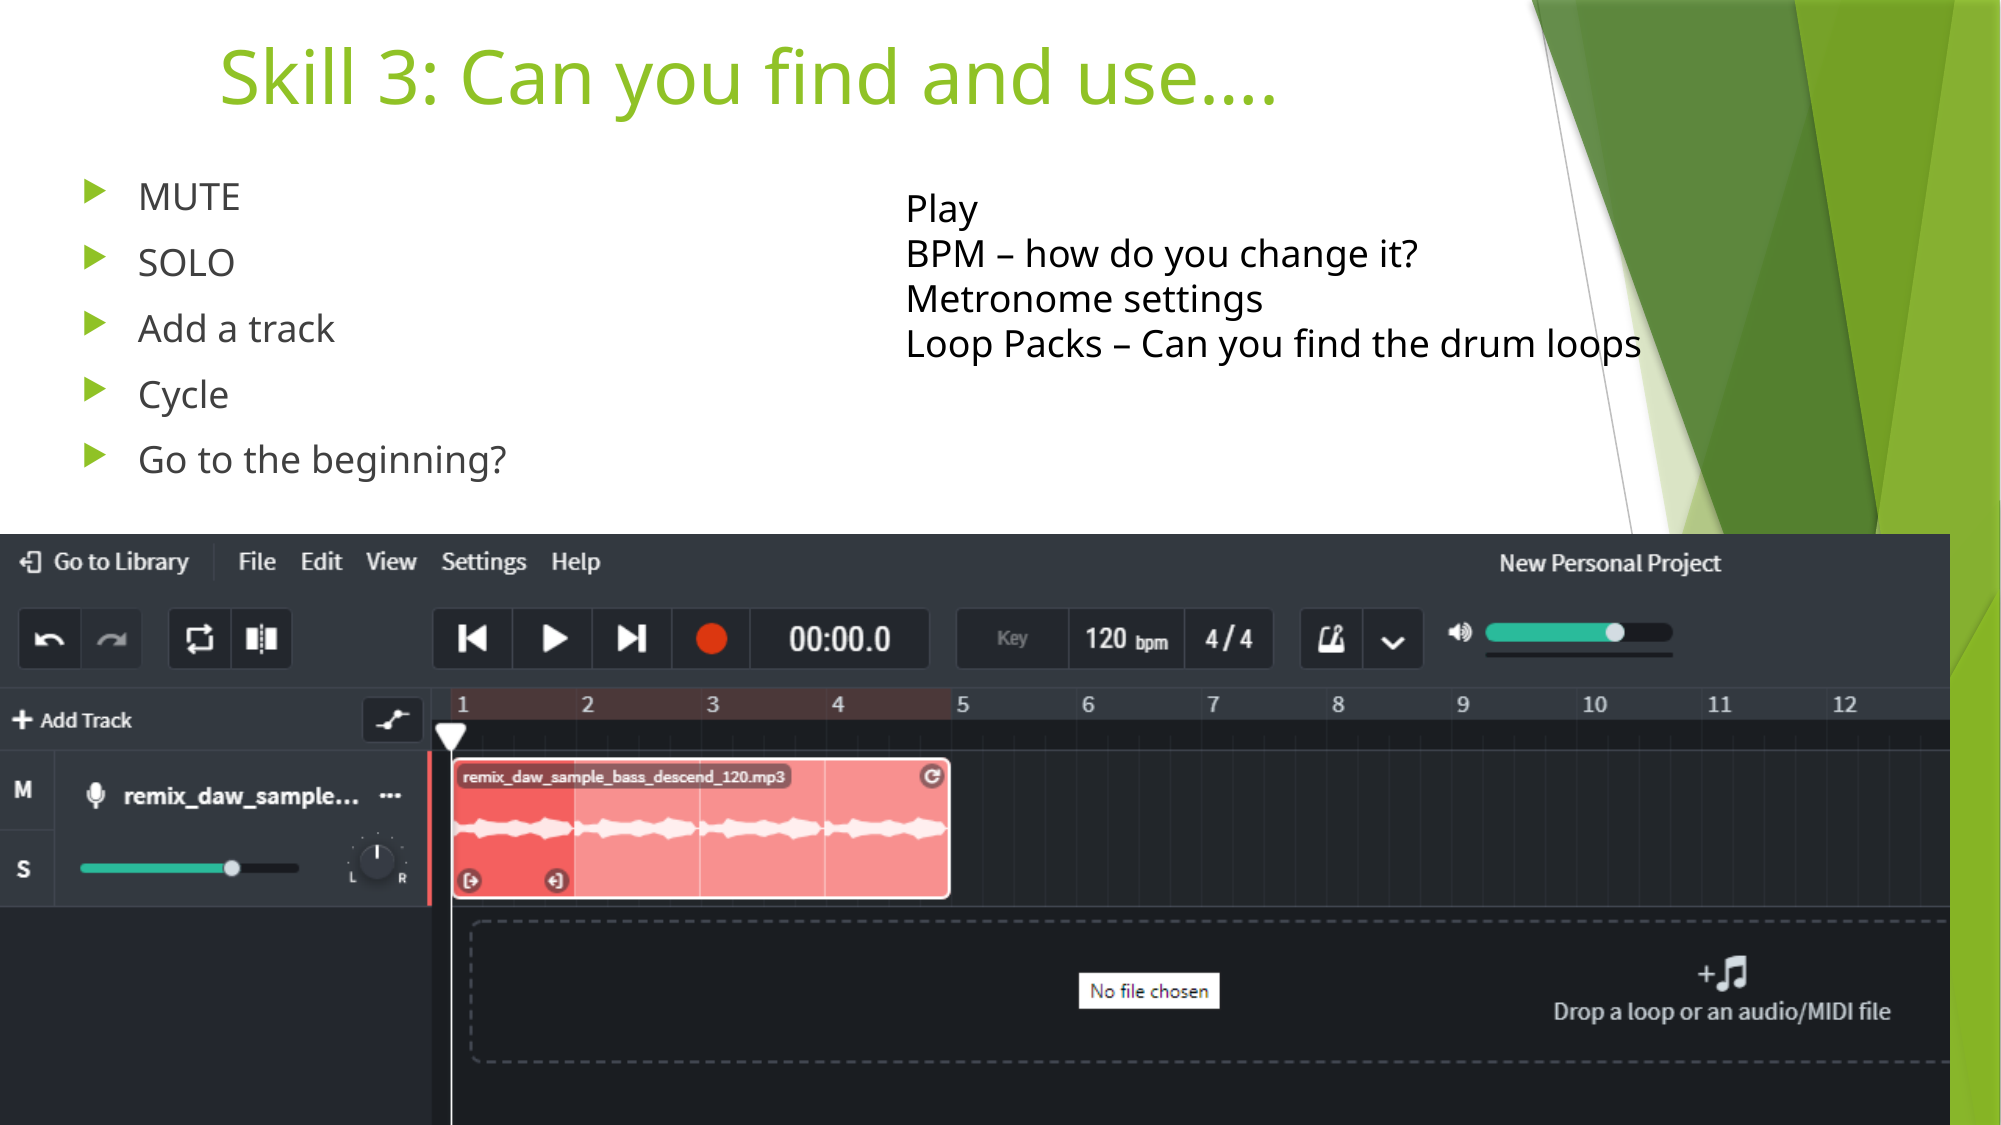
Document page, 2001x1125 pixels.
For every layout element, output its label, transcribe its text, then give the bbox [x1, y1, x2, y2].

picture [0, 533, 1951, 1125]
list MUTE SOLO Add a track Cycle Go to the beginning? [66, 165, 760, 500]
title Skill 3: Can you find and use…. [204, 22, 1615, 166]
text_box Play BPM – how do you change it? Metronome settings Loop Packs – Can you find the drum loops [890, 178, 1658, 373]
